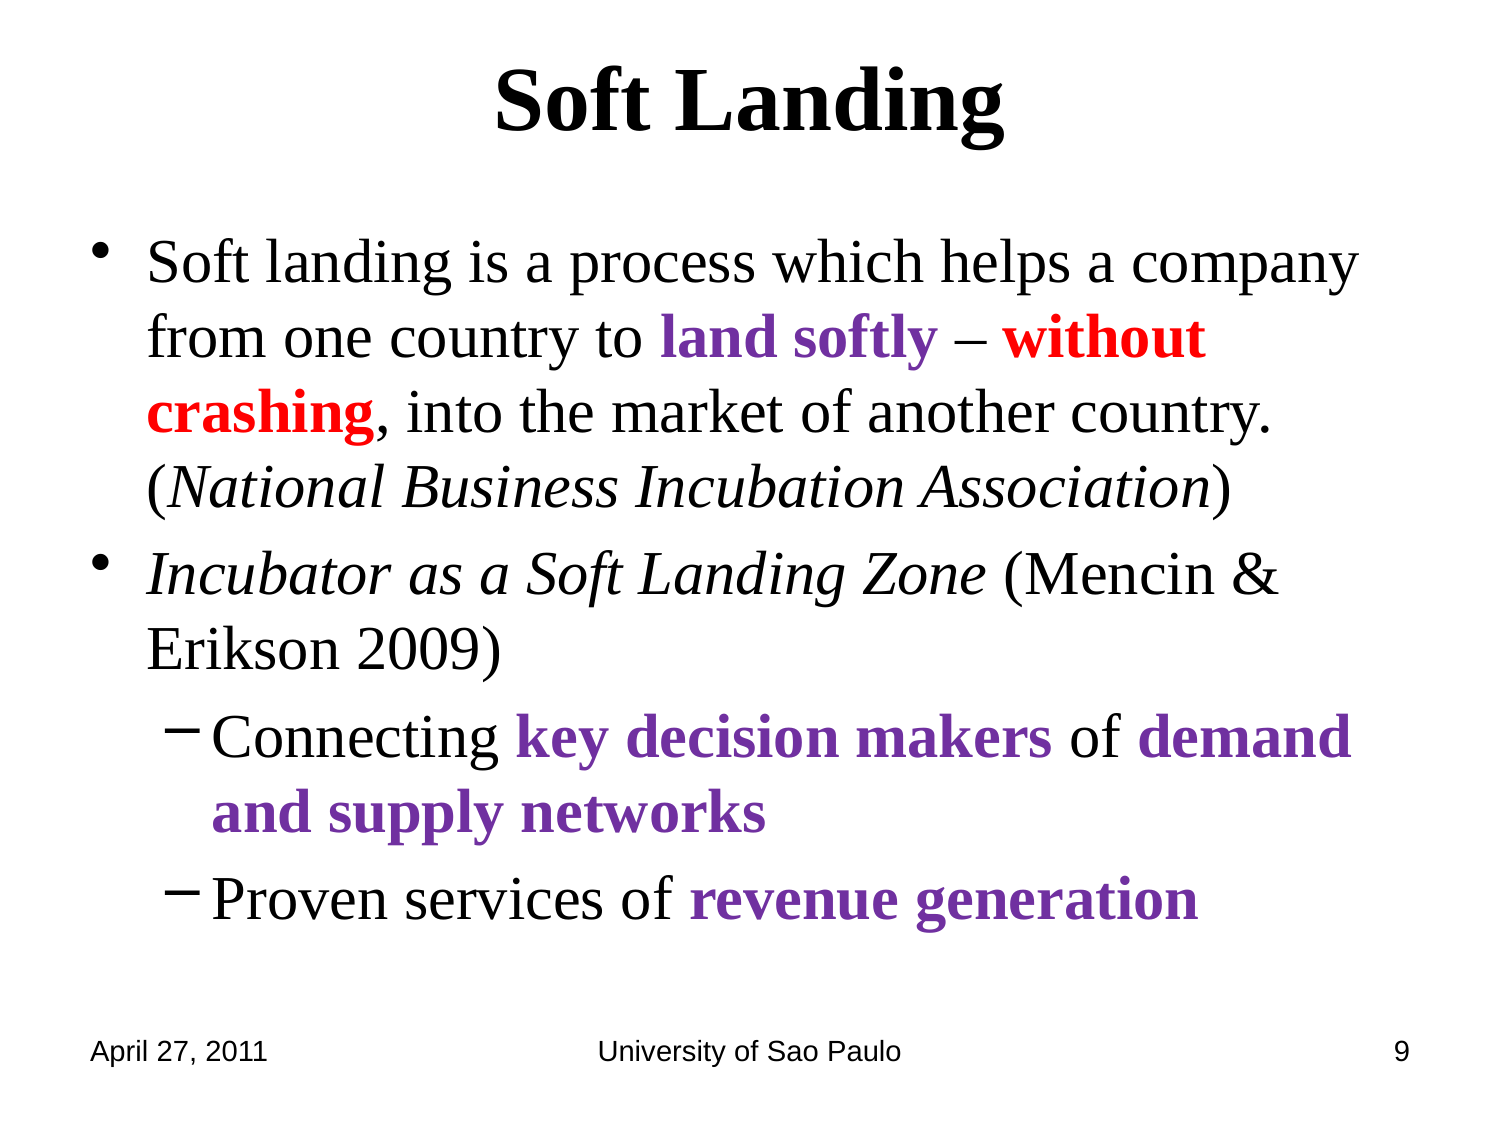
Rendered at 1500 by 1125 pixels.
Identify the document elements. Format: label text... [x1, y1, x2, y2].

slide_number 9 [1074, 1024, 1426, 1103]
title Soft Landing [0, 0, 1500, 188]
footer University of Sao Paulo [512, 1024, 988, 1103]
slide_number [74, 1024, 426, 1103]
list Soft landing is a process which helps a company from one country to land softly – without crashing, into the market of another country. (National Business Incubation Association) Incubator as a Soft Landing Zone (Mencin & Erikson 2009) Connecting key decision makers of demand and supply networks Proven services of revenue generation [74, 212, 1426, 1006]
